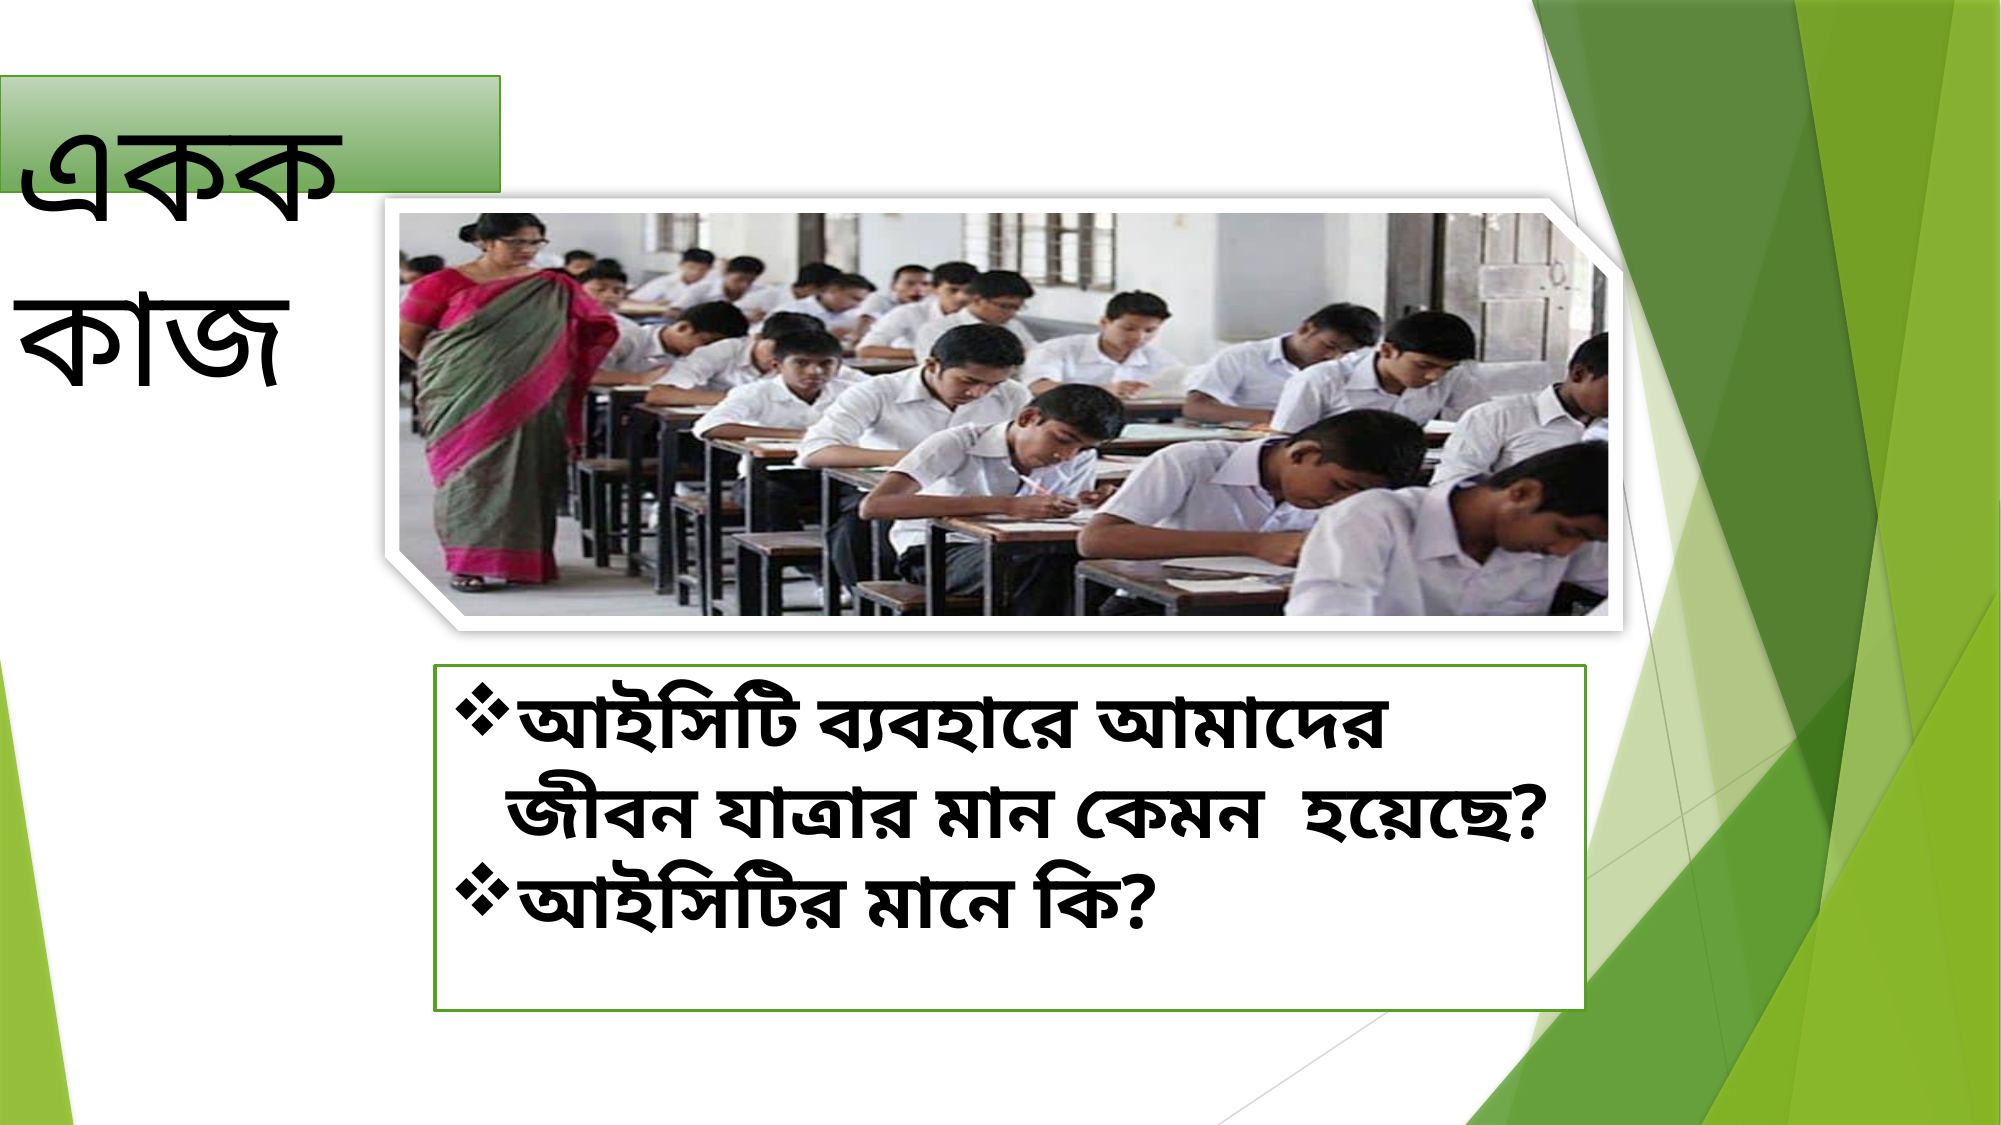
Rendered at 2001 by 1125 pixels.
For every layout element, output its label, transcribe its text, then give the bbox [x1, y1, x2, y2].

text_box আইসিটি ব্যবহারে আমাদের জীবন যাত্রার মান কেমন হয়েছে? আইসিটির মানে কি? [433, 664, 1587, 1012]
title একক কাজ [0, 75, 501, 193]
picture [391, 205, 1617, 624]
